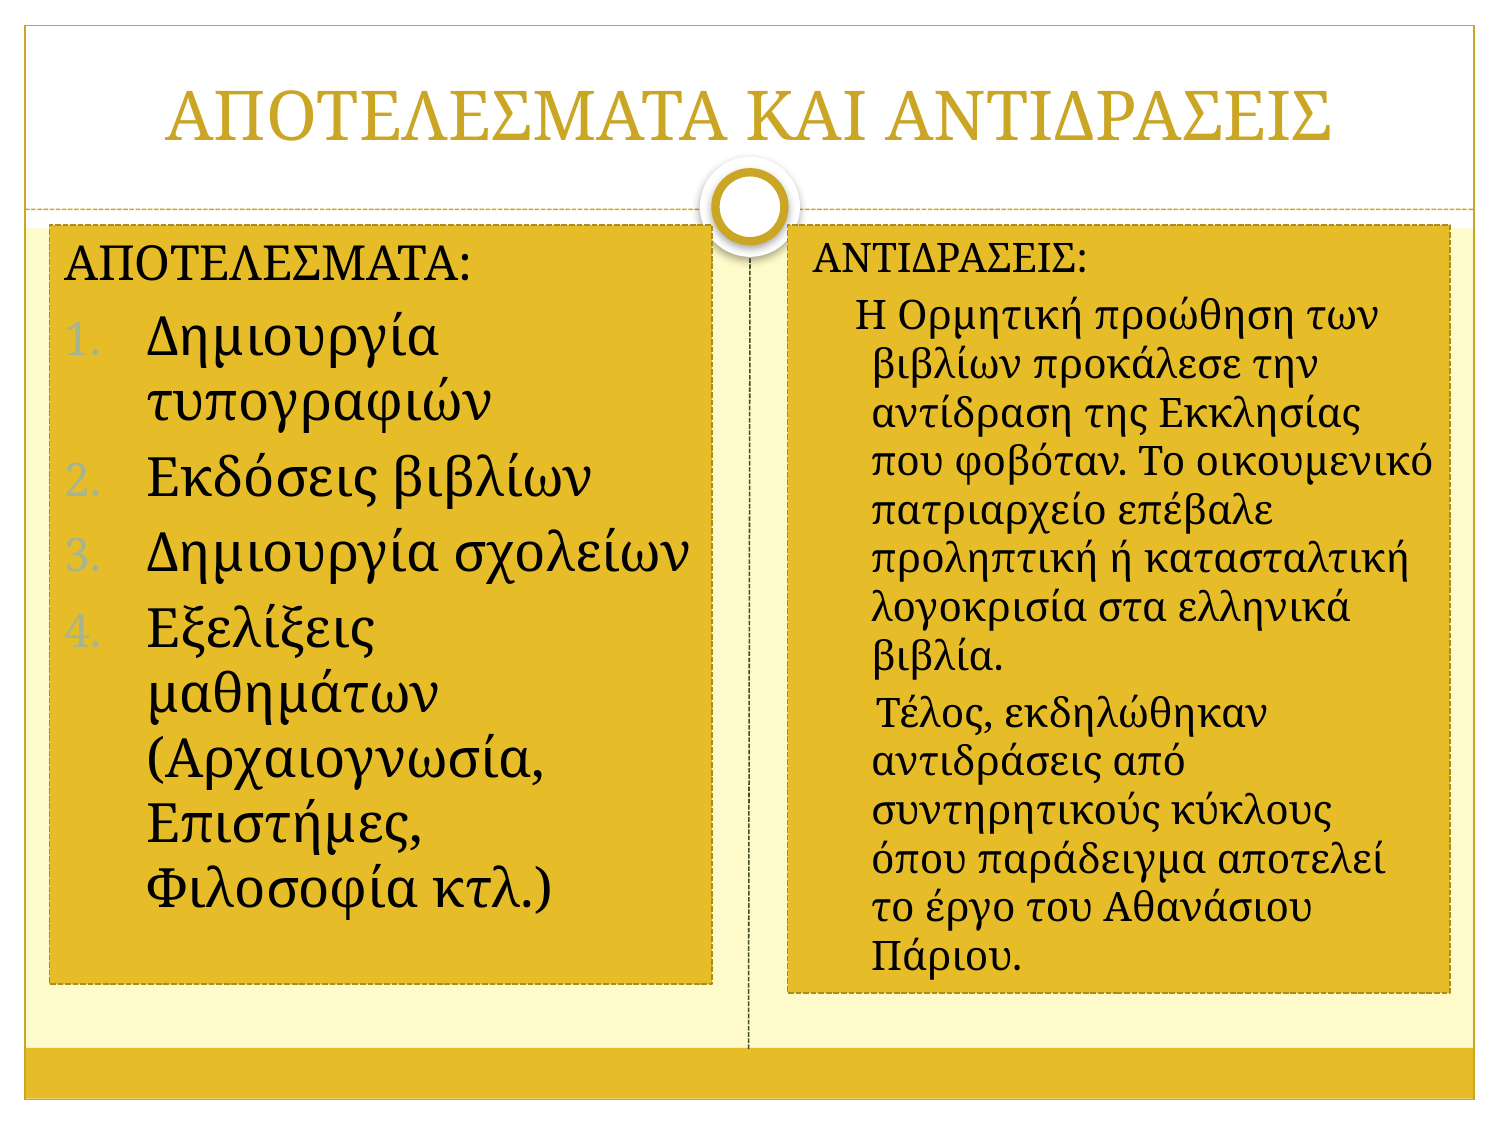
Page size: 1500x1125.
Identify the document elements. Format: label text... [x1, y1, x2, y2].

list ΑΝΤΙΔΡΑΣΕΙΣ: Η Ορμητική προώθηση των βιβλίων προκάλεσε την αντίδραση της Εκκλησίας που φοβόταν. Το οικουμενικό πατριαρχείο επέβαλε προληπτική ή κατασταλτική λογοκρισία στα ελληνικά βιβλία. Τέλος, εκδηλώθηκαν αντιδράσεις από συντηρητικούς κύκλους όπου παράδειγμα αποτελεί το έργο του Αθανάσιου Πάριου. [787, 224, 1451, 994]
list ΑΠΟΤΕΛΕΣΜΑΤΑ: Δημιουργία τυπογραφιών Εκδόσεις βιβλίων Δημιουργία σχολείων Εξελίξεις μαθημάτων (Αρχαιογνωσία, Επιστήμες, Φιλοσοφία κτλ.) [49, 224, 713, 985]
title ΑΠΟΤΕΛΕΣΜΑΤΑ ΚΑΙ ΑΝΤΙΔΡΑΣΕΙΣ [49, 37, 1450, 162]
